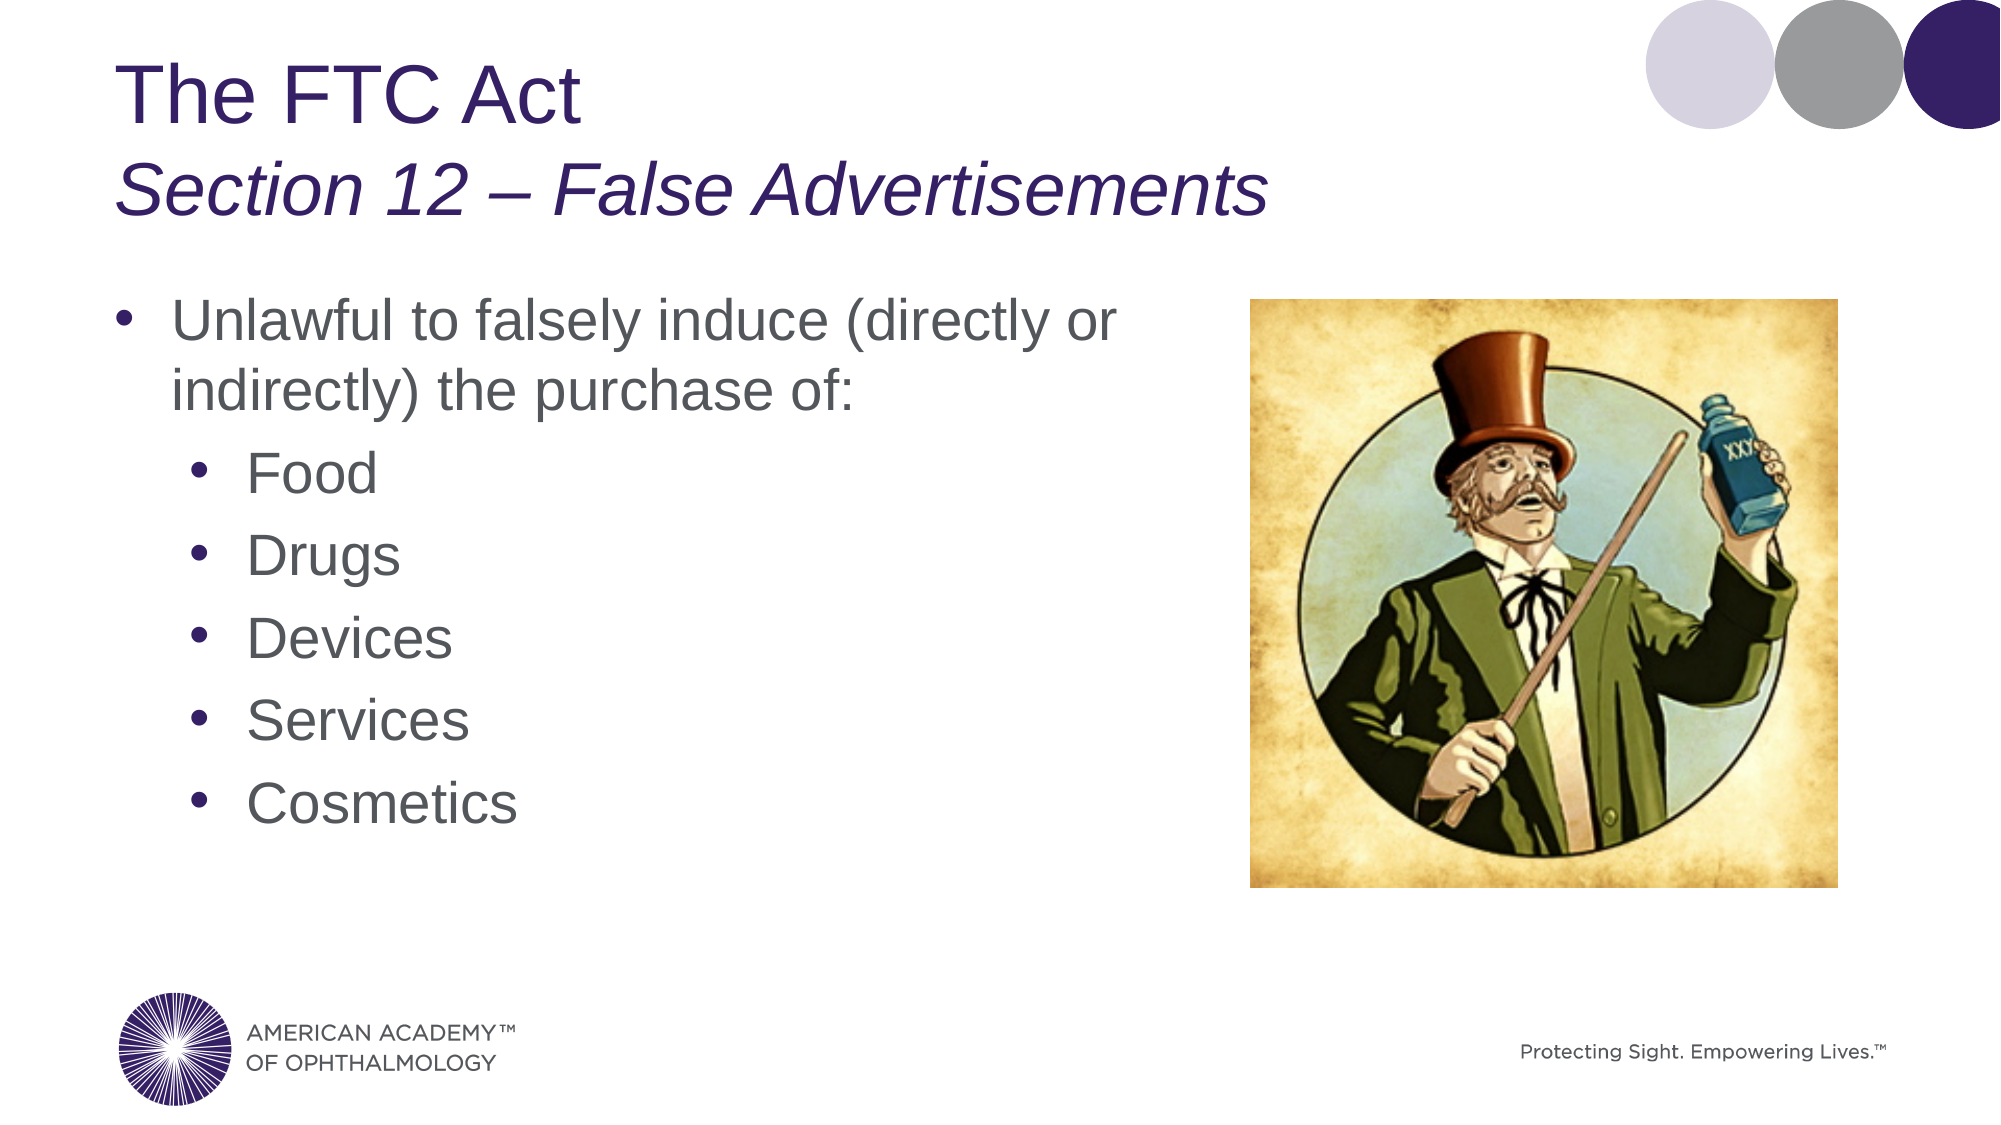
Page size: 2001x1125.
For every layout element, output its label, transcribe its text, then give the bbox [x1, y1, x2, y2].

picture [1494, 1016, 1913, 1089]
list Unlawful to falsely induce (directly or indirectly) the purchase of: Food Drugs Devices Services Cosmetics [99, 275, 1138, 950]
title The FTC Act Section 12 – False Advertisements [99, 37, 1900, 238]
picture [1249, 299, 1838, 888]
picture [99, 986, 571, 1113]
